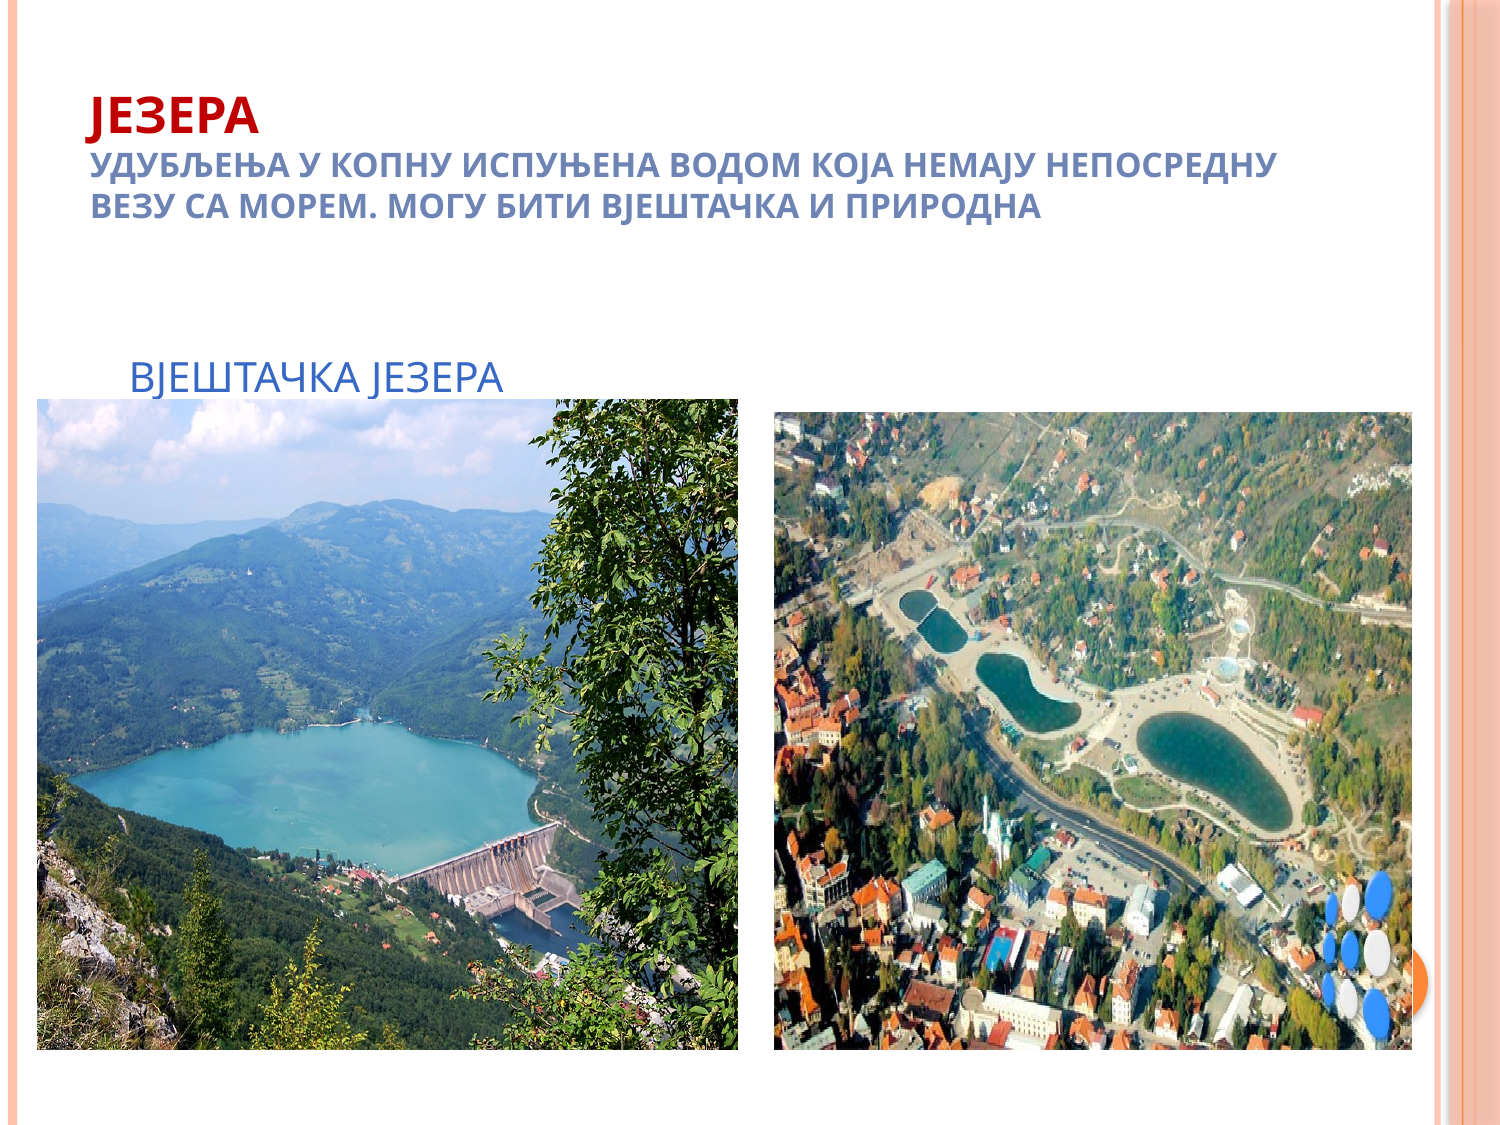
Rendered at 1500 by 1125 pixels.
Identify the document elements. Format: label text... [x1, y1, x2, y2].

picture [774, 411, 1413, 1051]
title Језера удубљења у копну испуњена водом која немају непосредну везу са морем. Могу бити вјештачка и природна [75, 45, 1300, 233]
list ВЈЕШТАЧКА ЈЕЗЕРА [75, 262, 1300, 1062]
picture [36, 399, 738, 1051]
